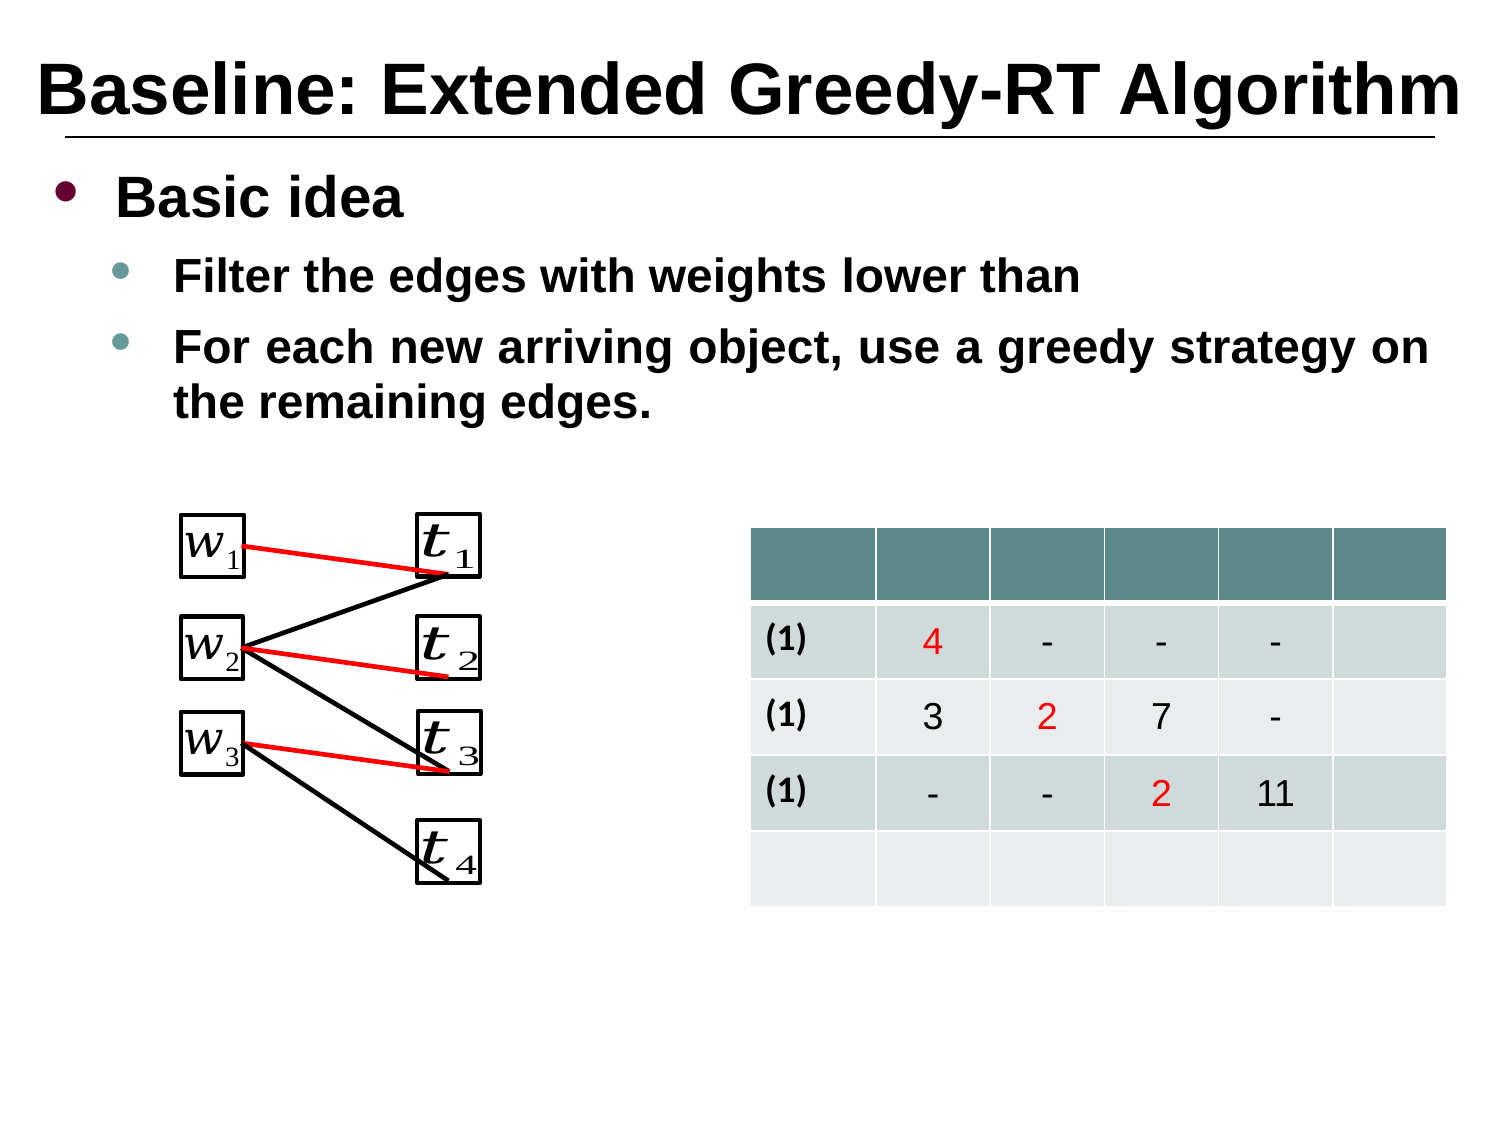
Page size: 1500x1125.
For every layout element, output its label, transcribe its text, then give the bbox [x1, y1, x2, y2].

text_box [240, 544, 420, 646]
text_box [240, 652, 421, 740]
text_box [240, 742, 420, 852]
title Baseline: Extended Greedy-RT Algorithm [0, 16, 1500, 138]
